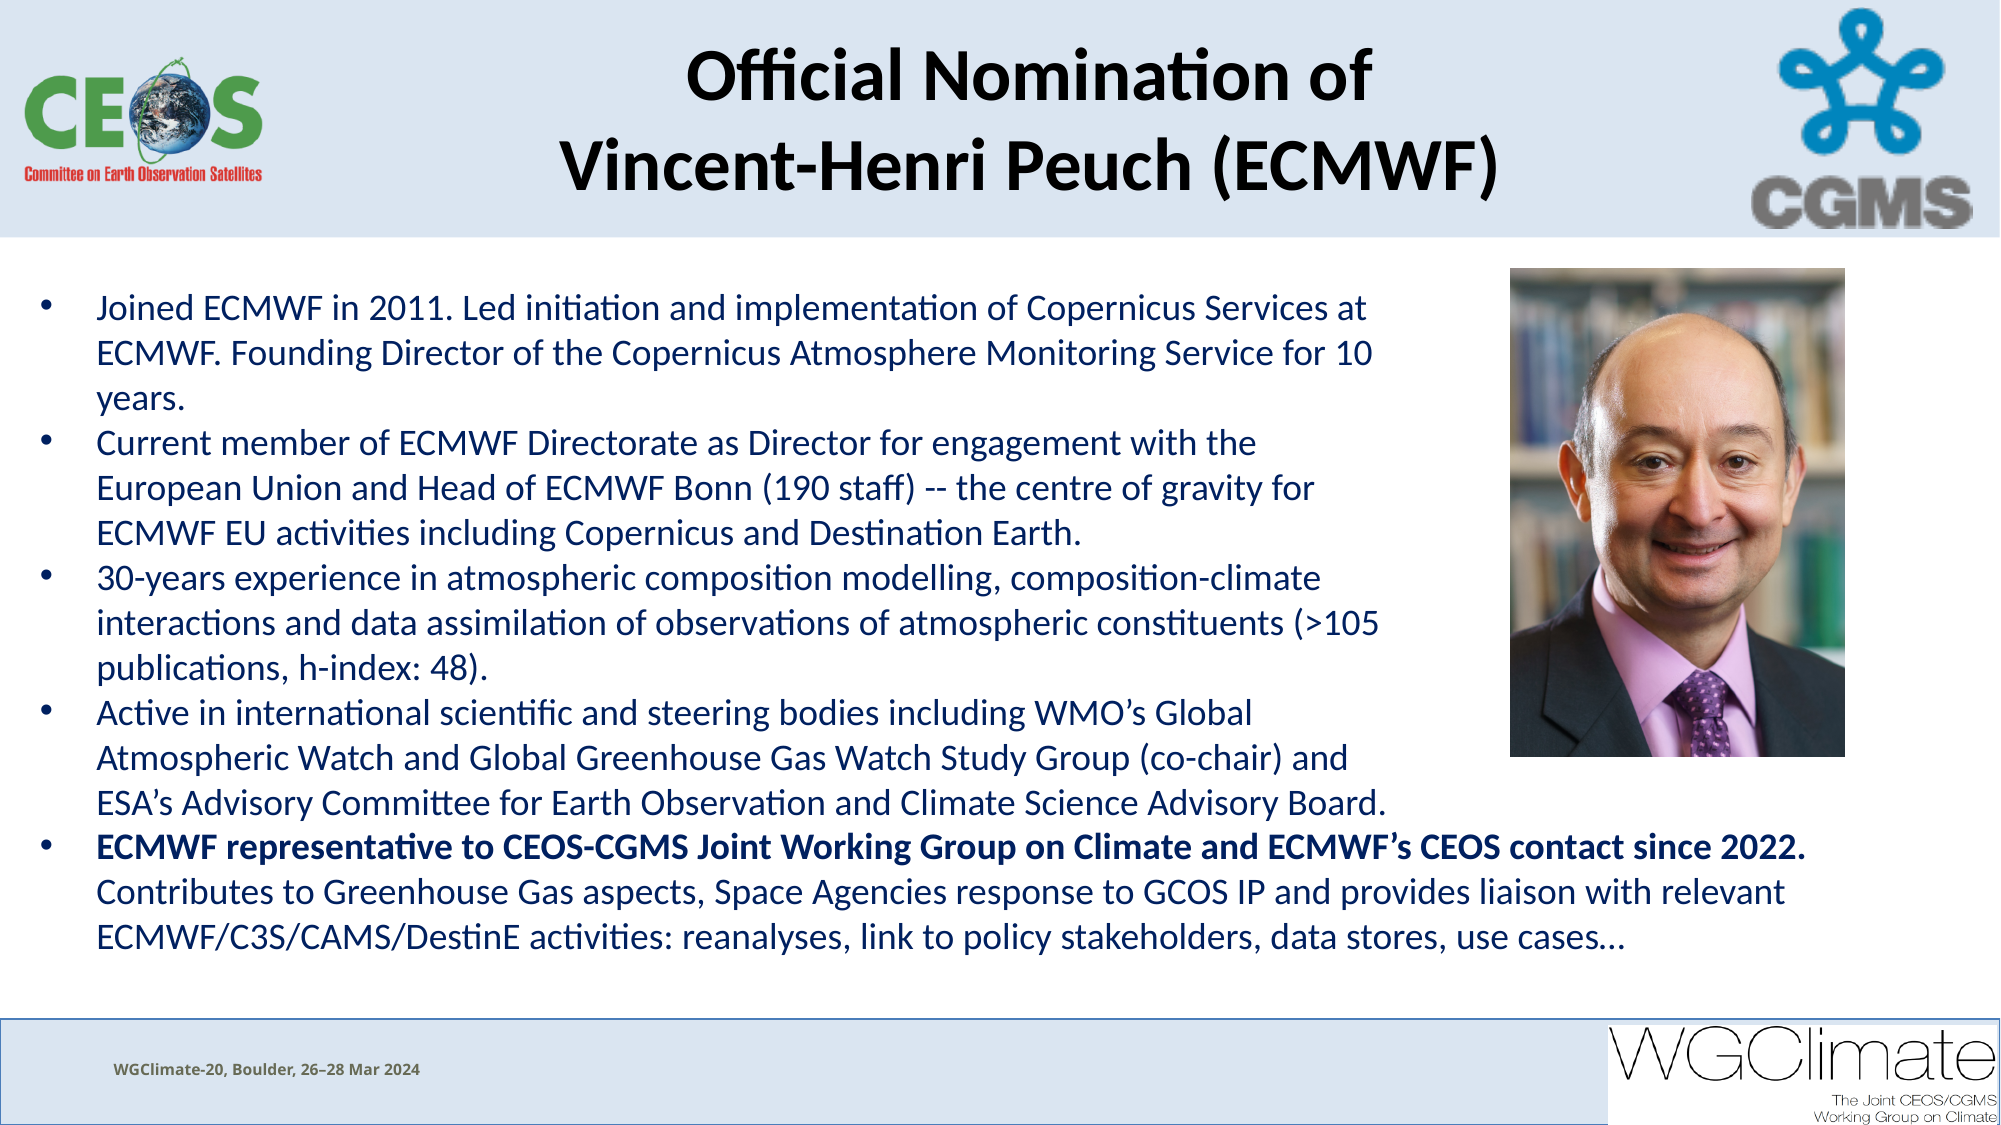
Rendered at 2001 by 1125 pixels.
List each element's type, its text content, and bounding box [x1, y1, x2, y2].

text_box ECMWF representative to CEOS-CGMS Joint Working Group on Climate and ECMWF’s CEOS contact since 2022. Contributes to Greenhouse Gas aspects, Space Agencies response to GCOS IP and provides liaison with relevant ECMWF/C3S/CAMS/DestinE activities: reanalyses, link to policy stakeholders, data stores, use cases… [24, 814, 1942, 1035]
title Official Nomination of Vincent-Henri Peuch (ECMWF) [492, 21, 1568, 210]
list Joined ECMWF in 2011. Led initiation and implementation of Copernicus Services at ECMWF. Founding Director of the Copernicus Atmosphere Monitoring Service for 10 years. Current member of ECMWF Directorate as Director for engagement with the European Union and Head of ECMWF Bonn (190 staff) -- the centre of gravity for ECMWF EU activities including Copernicus and Destination Earth. 30-years experience in atmospheric composition modelling, composition-climate interactions and data assimilation of observations of atmospheric constituents (>105 publications, h-index: 48). Active in international scientific and steering bodies including WMO’s Global Atmospheric Watch and Global Greenhouse Gas Watch Study Group (co-chair) and ESA’s Advisory Committee for Earth Observation and Climate Science Advisory Board. [24, 275, 1424, 814]
picture [1608, 1025, 1997, 1125]
picture [1751, 7, 1973, 229]
picture [1, 33, 285, 204]
picture [1510, 268, 1846, 757]
